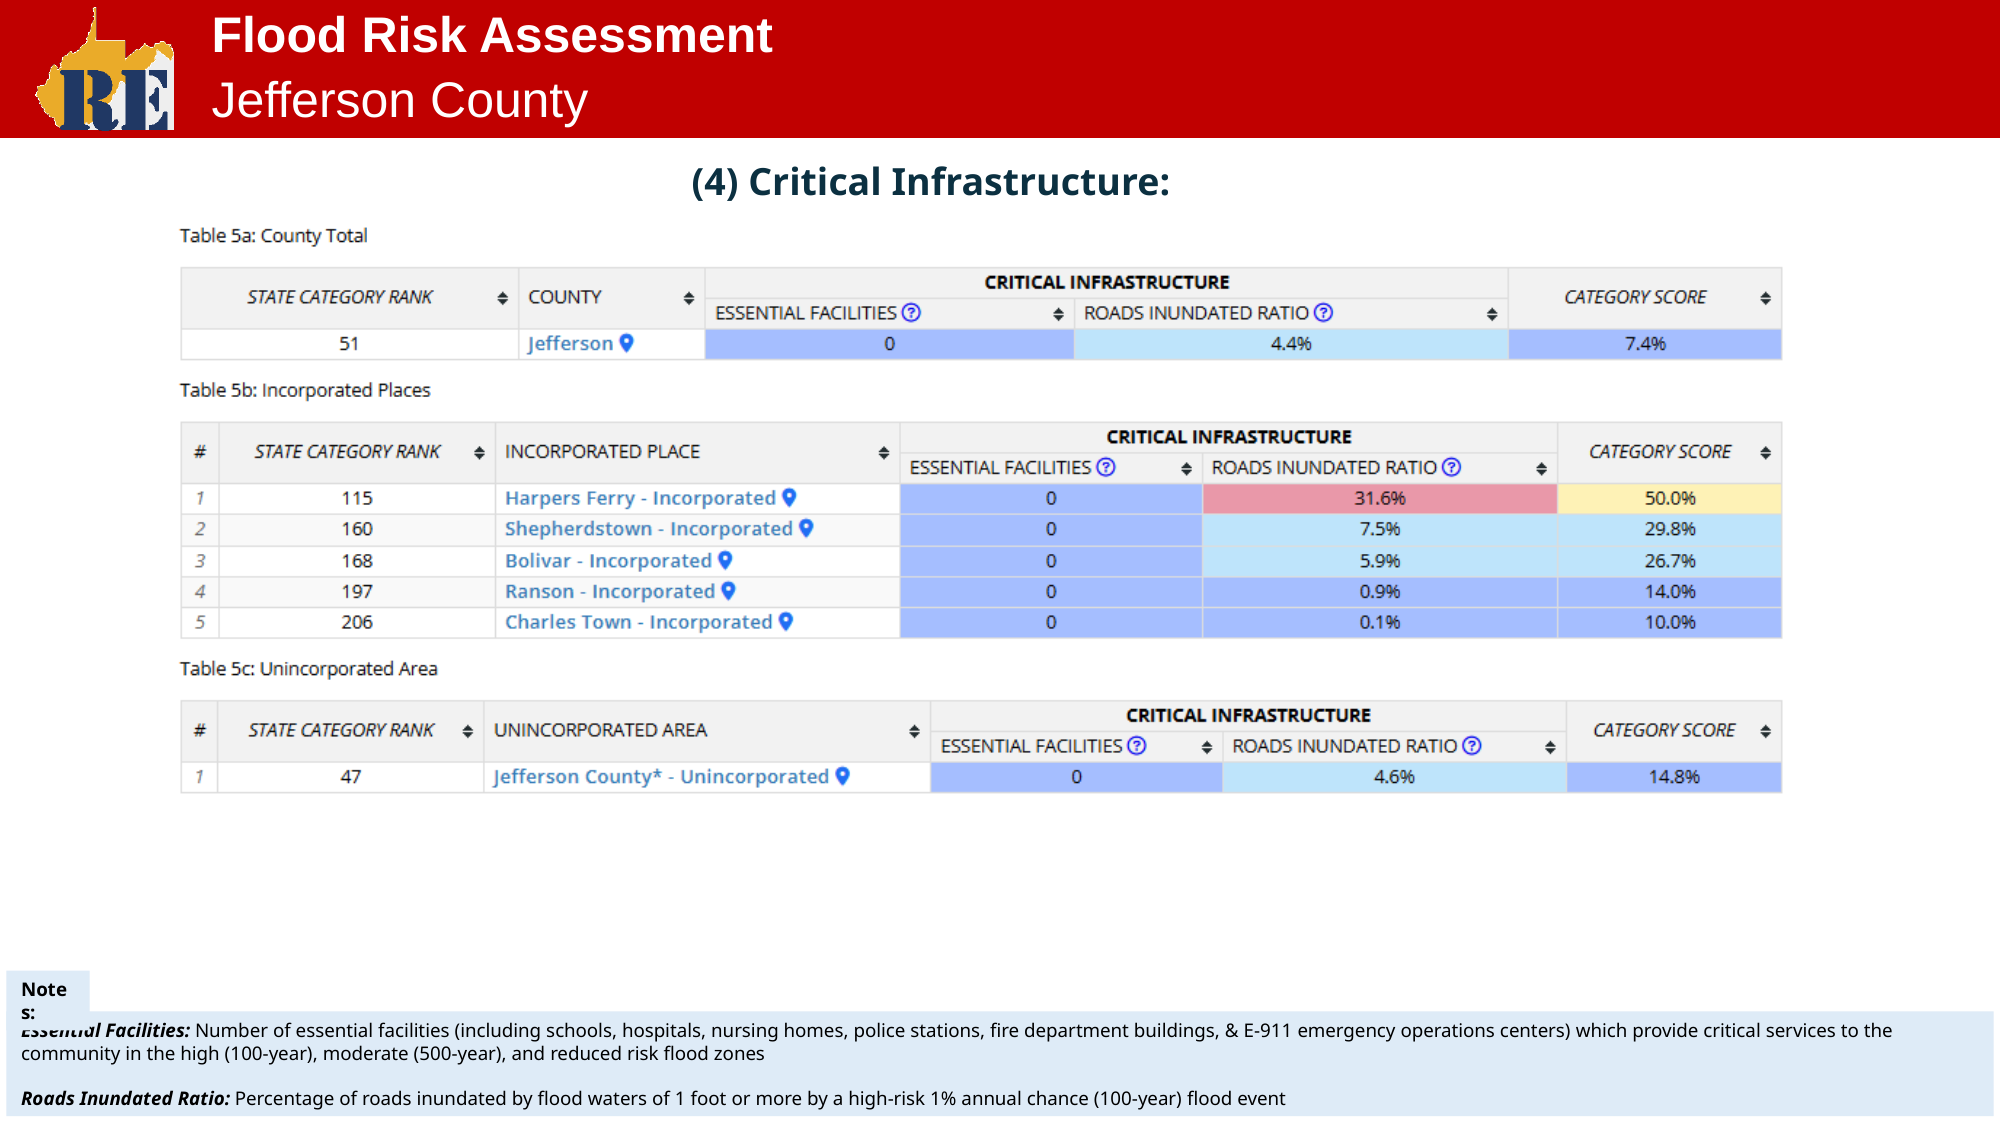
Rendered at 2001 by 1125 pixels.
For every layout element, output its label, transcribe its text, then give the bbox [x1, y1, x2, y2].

picture [34, 6, 174, 131]
text_box Flood Risk Assessment Jefferson County [0, 0, 2000, 138]
picture [172, 222, 1791, 798]
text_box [5, 981, 1995, 1119]
text_box (4) Critical Infrastructure: [286, 150, 1577, 210]
